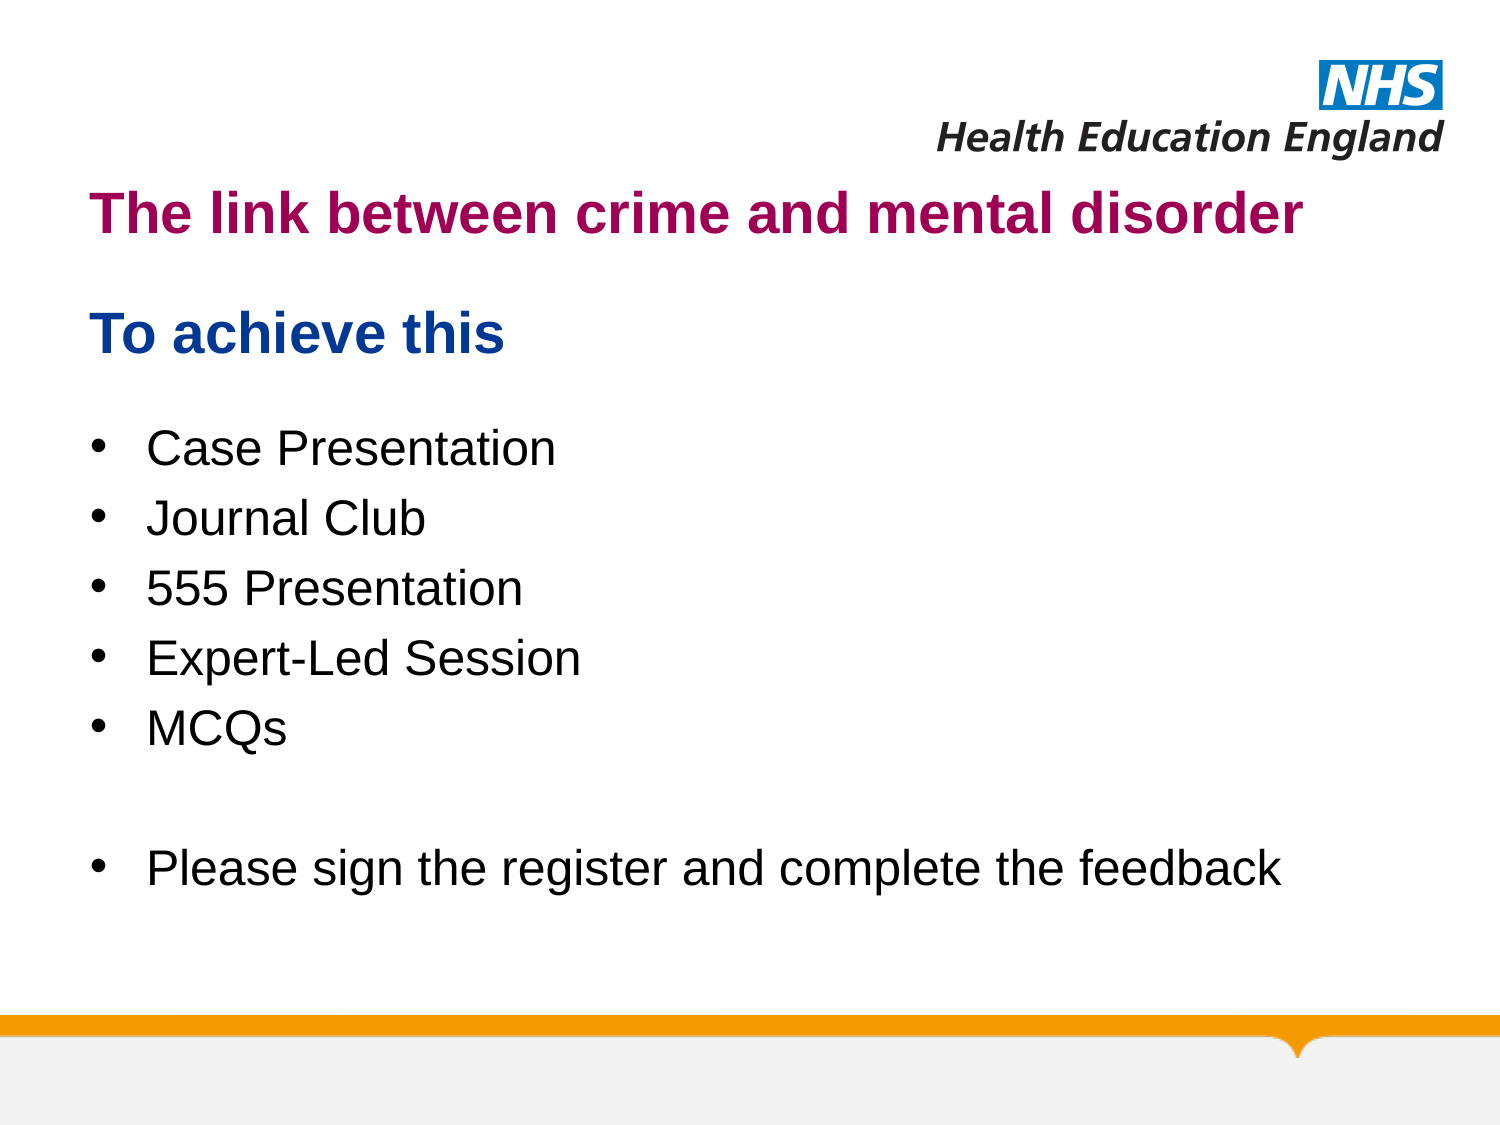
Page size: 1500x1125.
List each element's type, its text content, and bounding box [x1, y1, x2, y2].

picture [936, 59, 1445, 161]
title The link between crime and mental disorder [75, 168, 1350, 280]
subtitle To achieve this [75, 288, 1125, 384]
list Case Presentation Journal Club 555 Presentation Expert-Led Session MCQs Please sign the register and complete the feedback [75, 407, 1361, 811]
